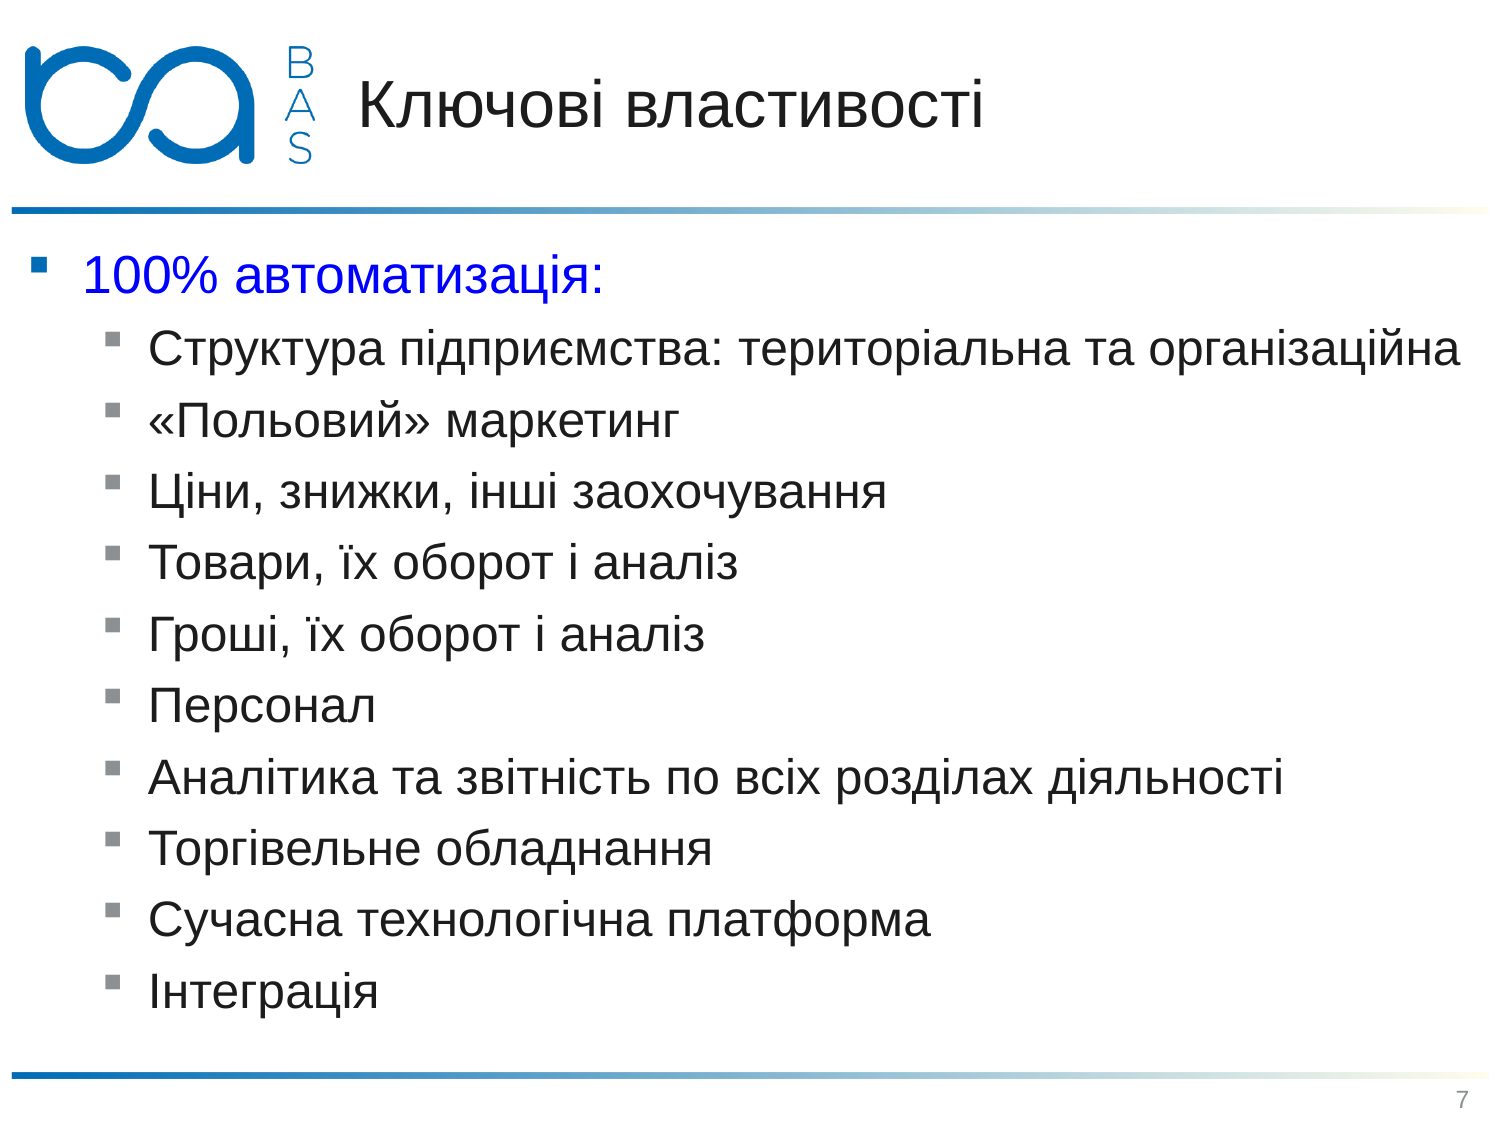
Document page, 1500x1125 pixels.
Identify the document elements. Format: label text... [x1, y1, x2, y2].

picture [11, 1072, 1423, 1079]
title Ключові властивості [342, 7, 1489, 196]
picture [11, 207, 1489, 214]
picture [25, 46, 315, 164]
slide_number 7 [1423, 1068, 1485, 1125]
list 100% автоматизація: Структура підприємства: територіальна та організаційна «Польовий» маркетинг Ціни, знижки, інші заохочування Товари, їх оборот і аналіз Гроші, їх оборот і аналіз Персонал Аналітика та звітність по всіх розділах діяльності Торгівельне обладнання Сучасна технологічна платформа Інтеграція [11, 232, 1489, 1057]
